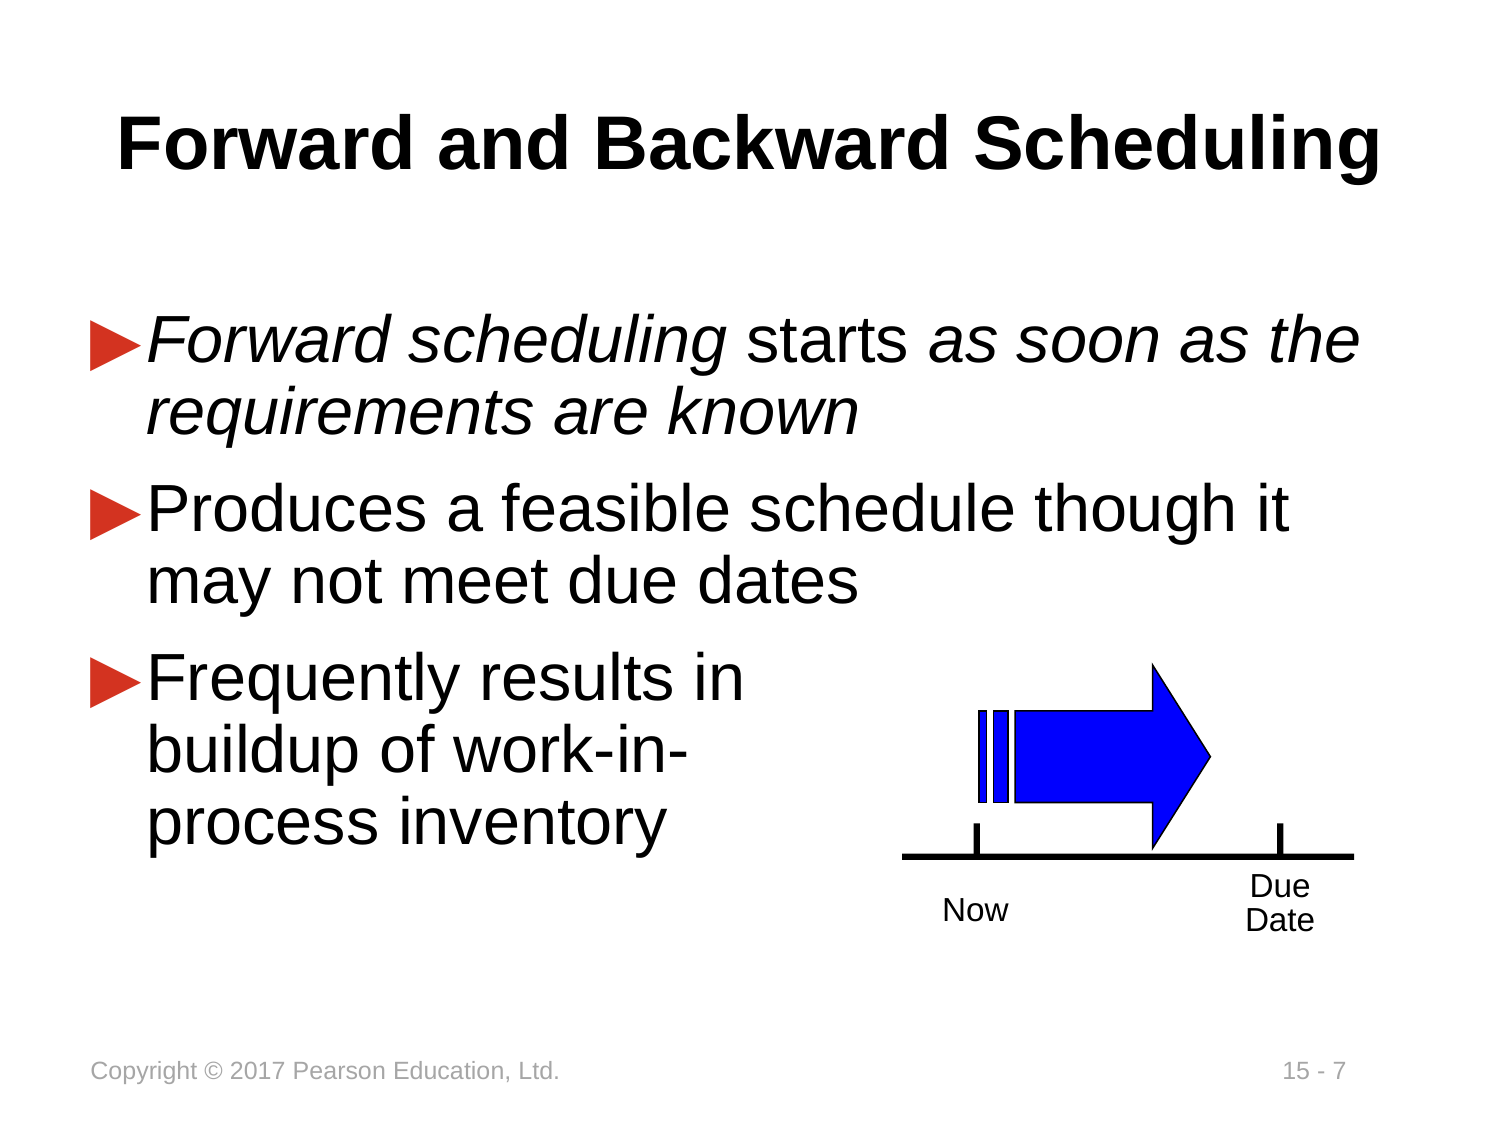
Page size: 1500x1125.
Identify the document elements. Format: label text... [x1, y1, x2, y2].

text_box [1015, 665, 1211, 821]
title Forward and Backward Scheduling [75, 45, 1425, 233]
list Forward scheduling starts as soon as the requirements are known Produces a feasible schedule though it may not meet due dates Frequently results in buildup of work-in- process inventory [75, 297, 1425, 938]
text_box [901, 823, 1355, 949]
text_box [993, 710, 1009, 803]
text_box [979, 710, 987, 803]
text_box [114, 334, 1386, 424]
